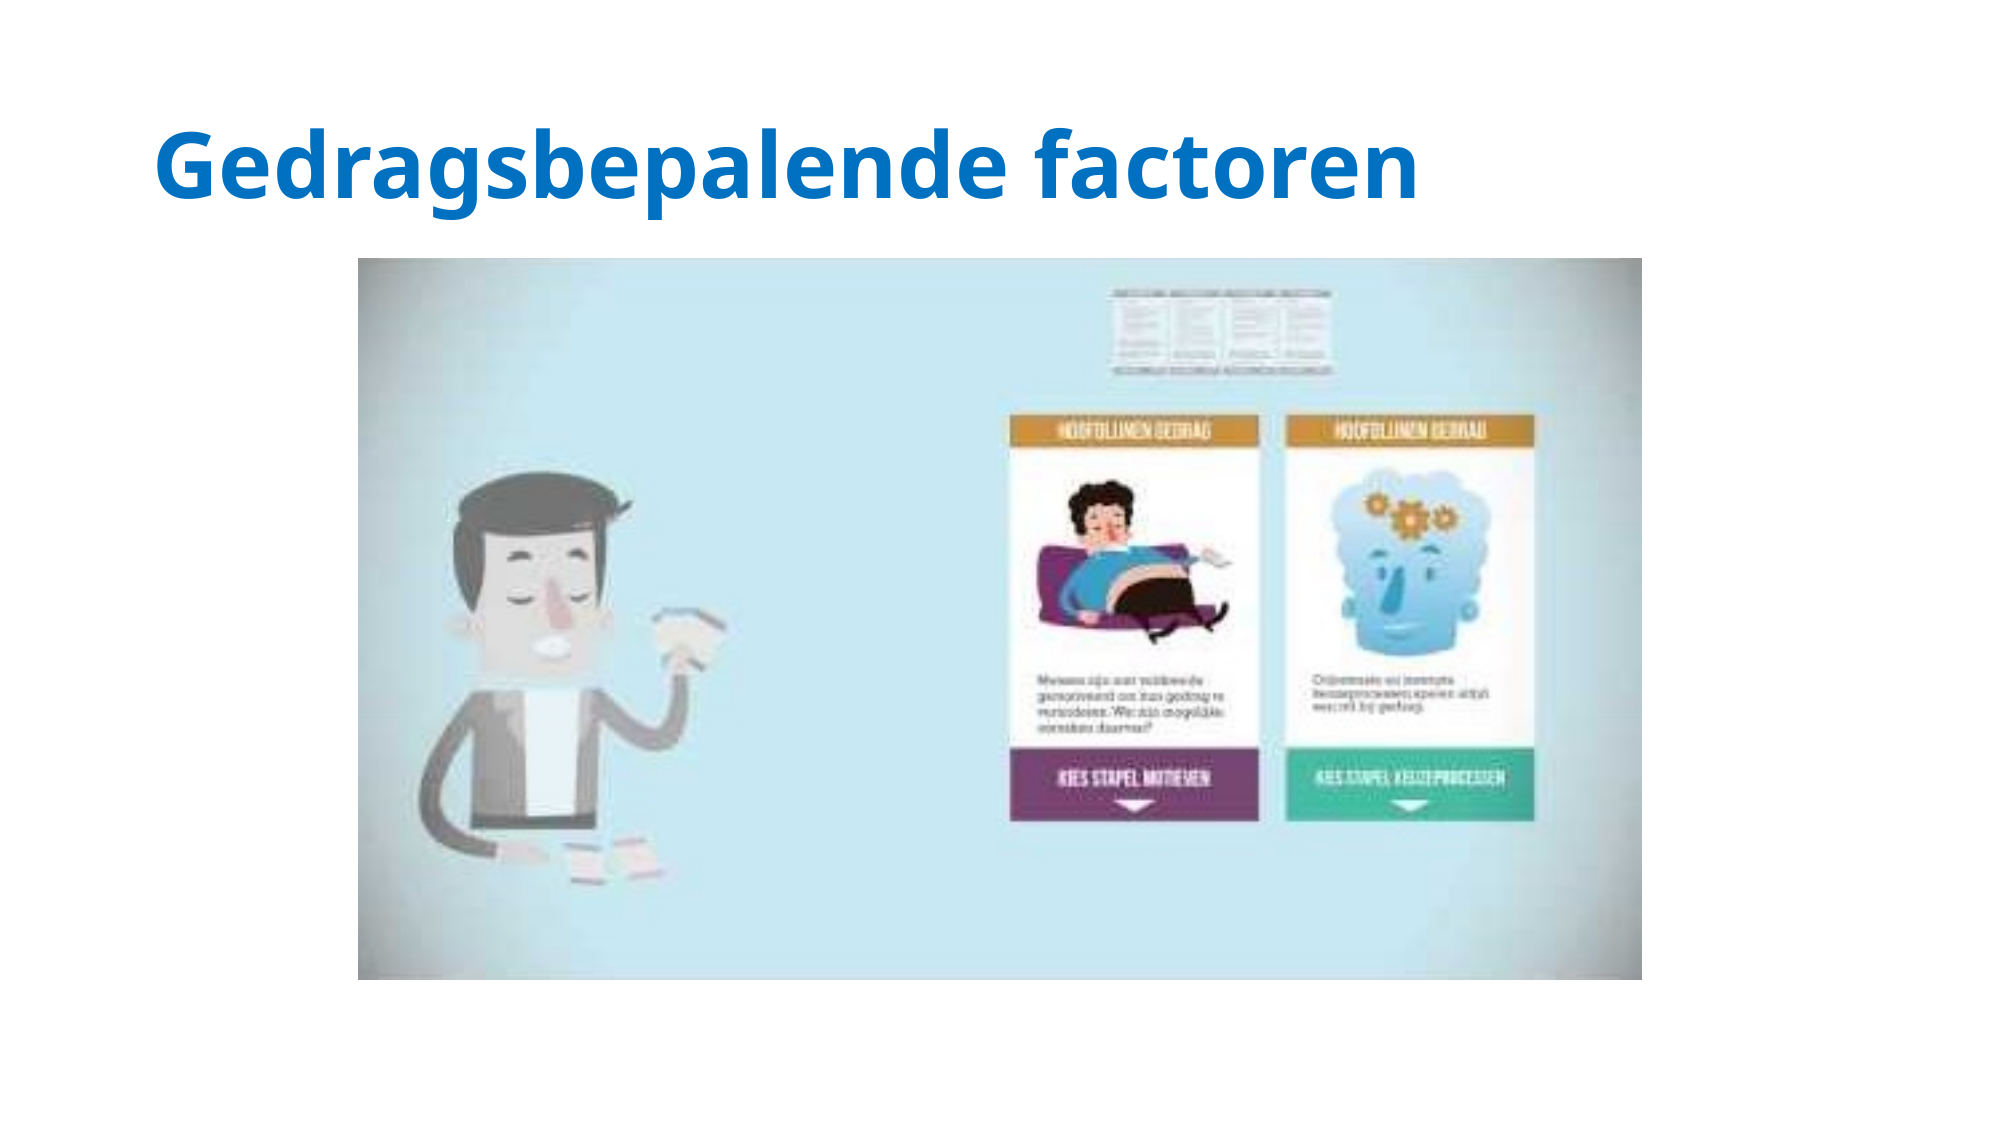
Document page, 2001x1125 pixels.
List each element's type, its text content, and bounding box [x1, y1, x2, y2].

title Gedragsbepalende factoren [137, 59, 1863, 278]
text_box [357, 257, 1643, 981]
